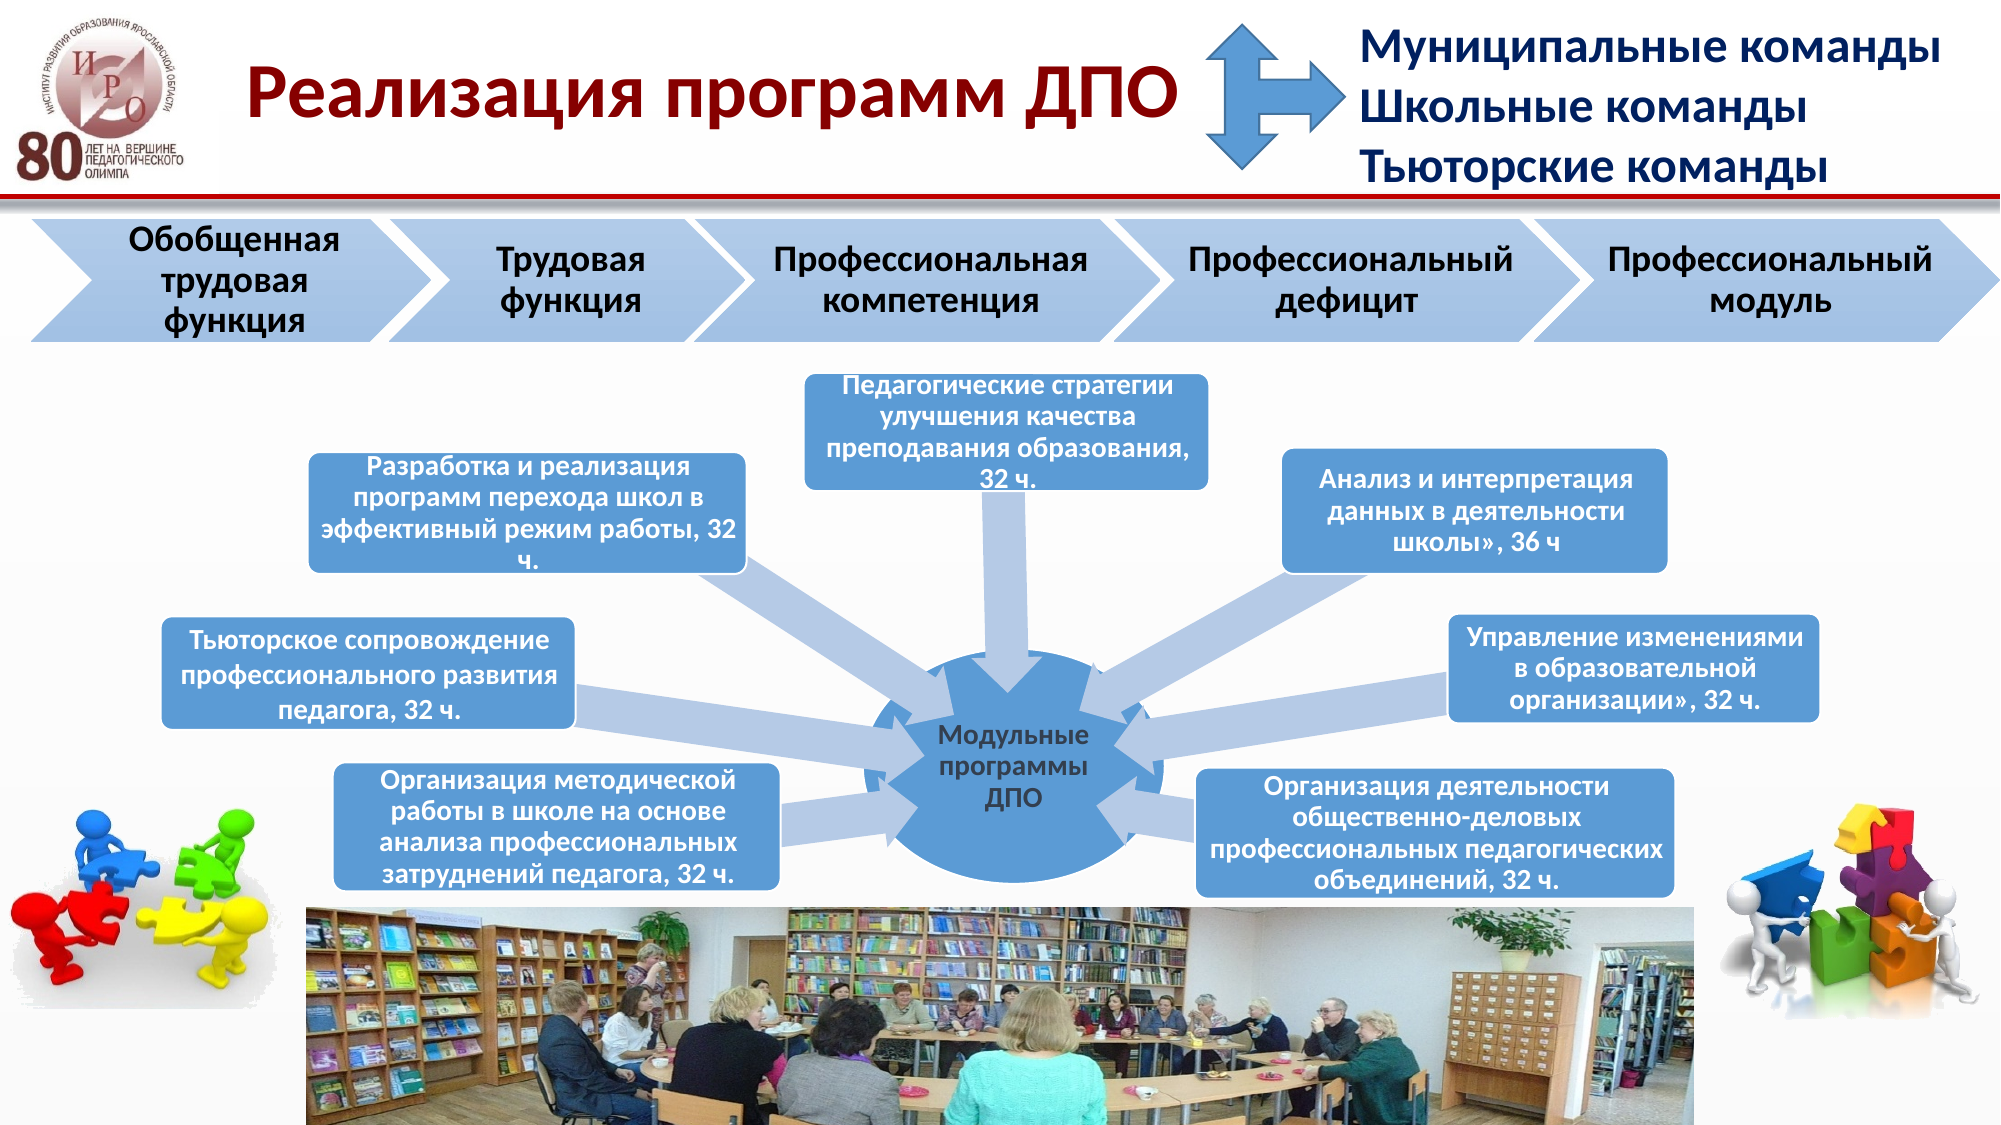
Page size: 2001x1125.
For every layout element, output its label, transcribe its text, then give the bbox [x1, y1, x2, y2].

picture [0, 806, 286, 1009]
picture [0, 0, 219, 194]
title Реализация программ ДПО [219, 11, 1209, 172]
picture [306, 907, 1694, 1125]
picture [1712, 799, 1989, 1028]
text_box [147, 372, 1821, 987]
text_box Муниципальные команды Школьные команды Тьюторские команды [1344, 4, 2000, 196]
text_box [31, 218, 2000, 342]
text_box [1205, 23, 1347, 171]
